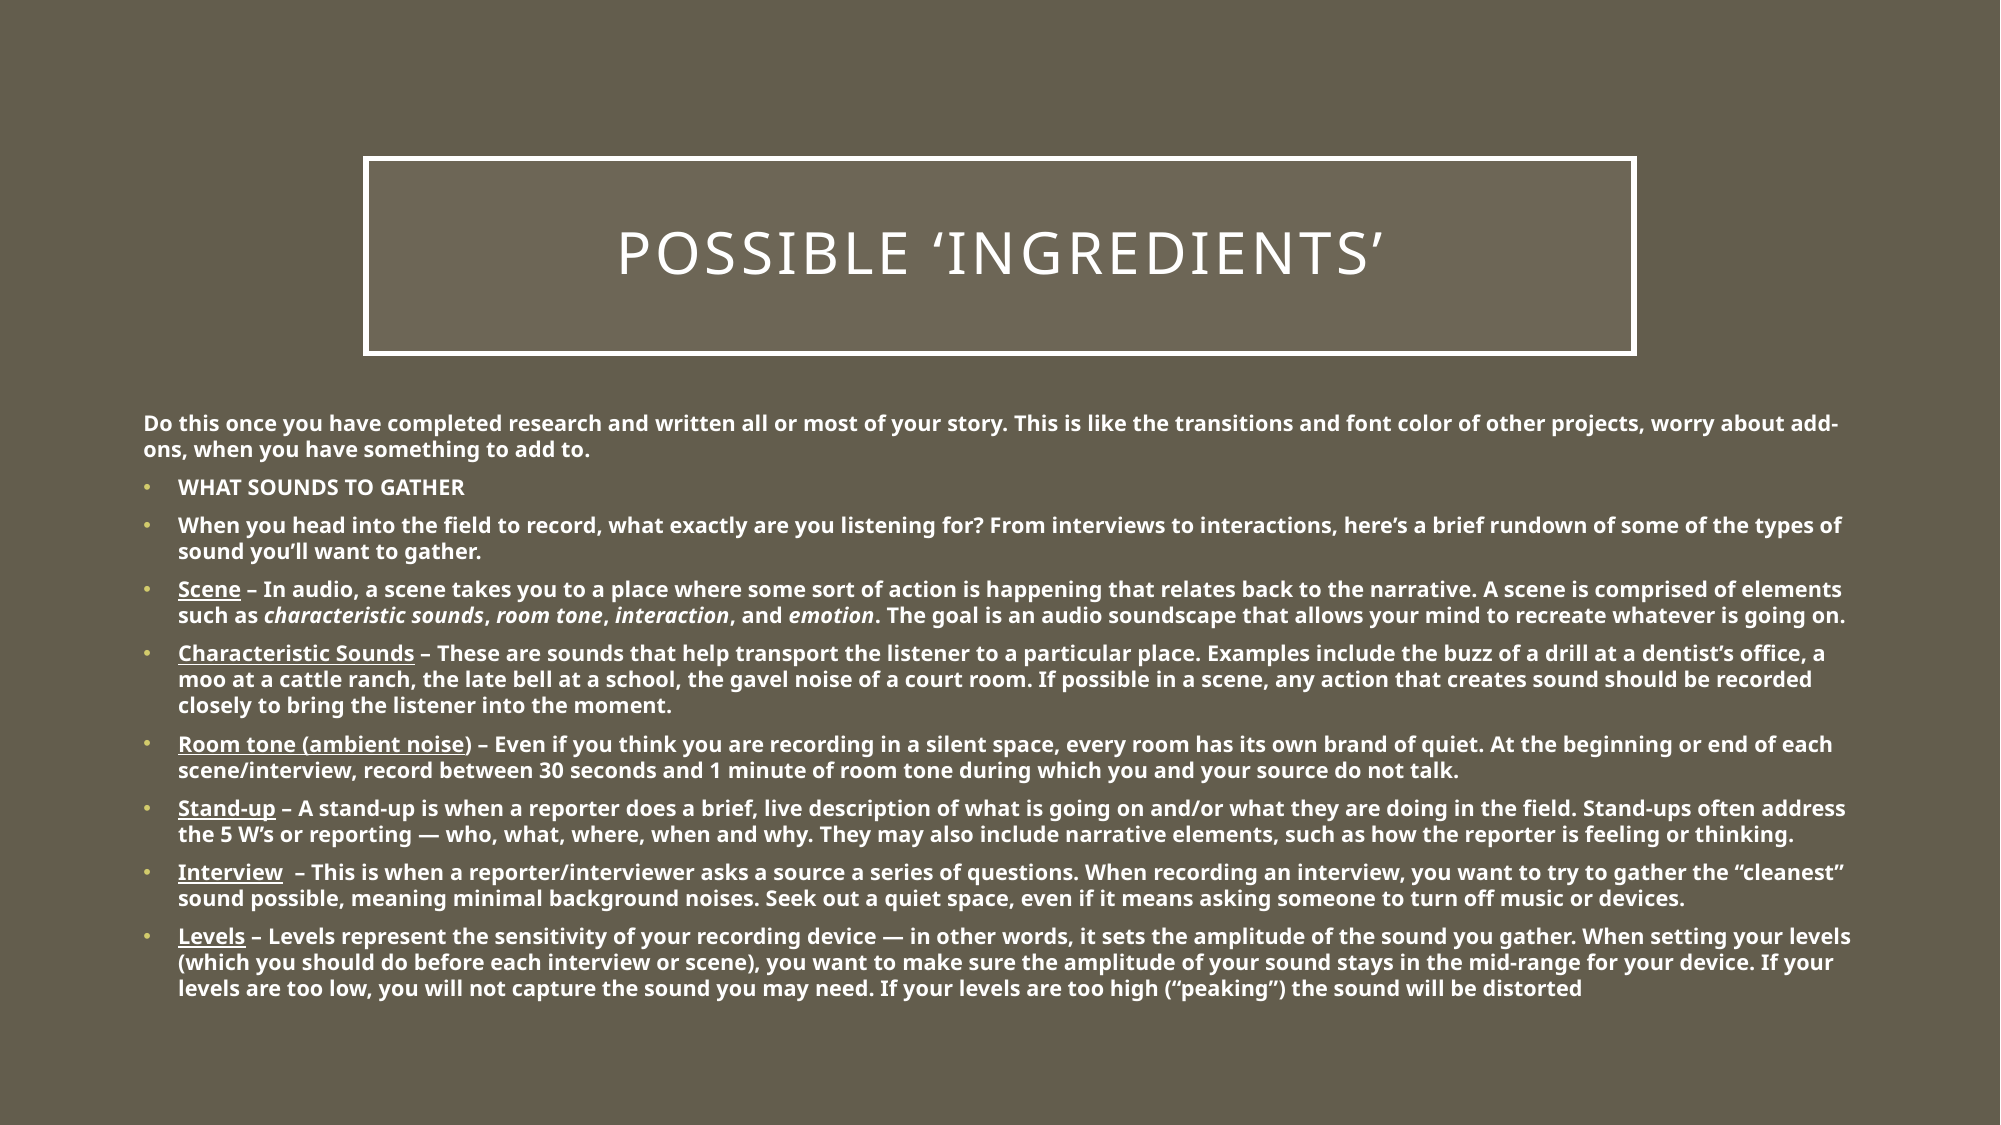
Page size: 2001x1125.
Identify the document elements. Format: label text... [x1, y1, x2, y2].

title Possible ‘Ingredients’ [363, 156, 1637, 356]
list Do this once you have completed research and written all or most of your story. This is like the transitions and font color of other projects, worry about add-ons, when you have something to add to. WHAT SOUNDS TO GATHER When you head into the field to record, what exactly are you listening for? From interviews to interactions, here’s a brief rundown of some of the types of sound you’ll want to gather. Scene – In audio, a scene takes you to a place where some sort of action is happening that relates back to the narrative. A scene is comprised of elements such as characteristic sounds, room tone, interaction, and emotion. The goal is an audio soundscape that allows your mind to recreate whatever is going on. Characteristic Sounds – These are sounds that help transport the listener to a particular place. Examples include the buzz of a drill at a dentist’s office, a moo at a cattle ranch, the late bell at a school, the gavel noise of a court room. If possible in a scene, any action that creates sound should be recorded closely to bring the listener into the moment. Room tone (ambient noise) – Even if you think you are recording in a silent space, every room has its own brand of quiet. At the beginning or end of each scene/interview, record between 30 seconds and 1 minute of room tone during which you and your source do not talk. Stand-up – A stand-up is when a reporter does a brief, live description of what is going on and/or what they are doing in the field. Stand-ups often address the 5 W’s or reporting — who, what, where, when and why. They may also include narrative elements, such as how the reporter is feeling or thinking. Interview – This is when a reporter/interviewer asks a source a series of questions. When recording an interview, you want to try to gather the “cleanest” sound possible, meaning minimal background noises. Seek out a quiet space, even if it means asking someone to turn off music or devices. Levels – Levels represent the sensitivity of your recording device — in other words, it sets the amplitude of the sound you gather. When setting your levels (which you should do before each interview or scene), you want to make sure the amplitude of your sound stays in the mid-range for your device. If your levels are too low, you will not capture the sound you may need. If your levels are too high (“peaking”) the sound will be distorted [128, 402, 1885, 1061]
